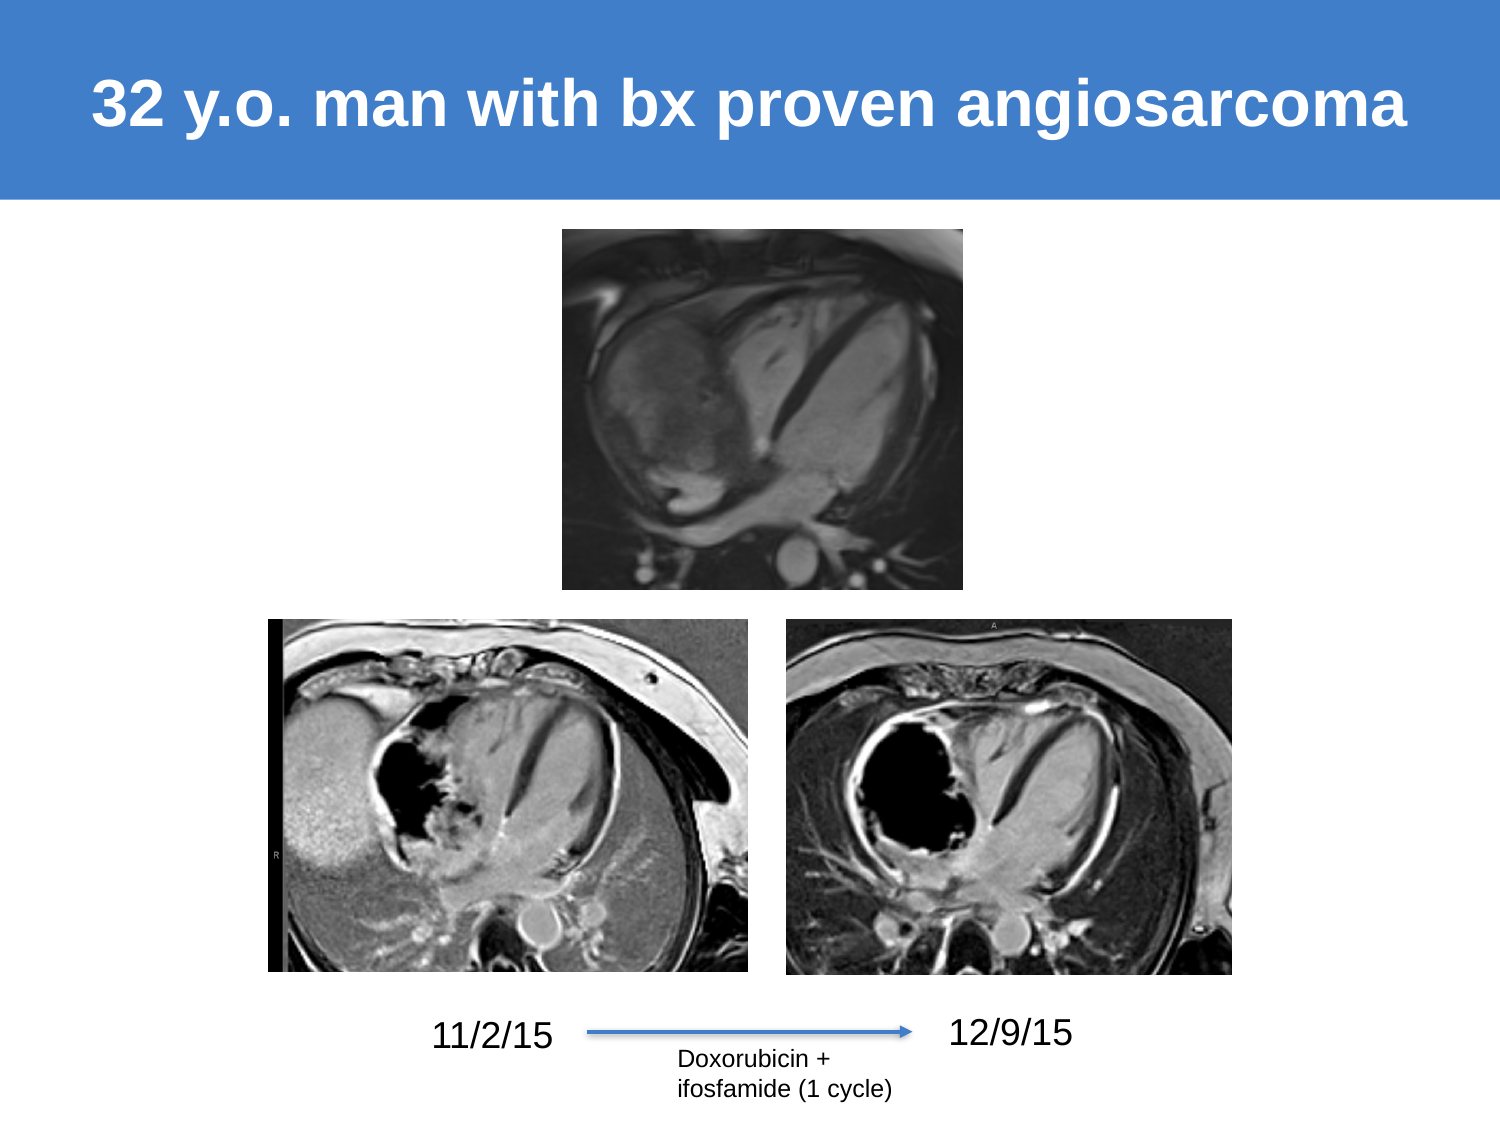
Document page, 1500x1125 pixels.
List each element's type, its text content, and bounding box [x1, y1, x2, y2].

text_box Doxorubicin + ifosfamide (1 cycle) [662, 1035, 913, 1110]
text_box 11/2/15 [416, 1004, 592, 1064]
text_box 12/9/15 [933, 1000, 1109, 1061]
picture [268, 619, 1232, 975]
title 32 y.o. man with bx proven angiosarcoma [0, 0, 1500, 200]
picture [562, 229, 963, 590]
